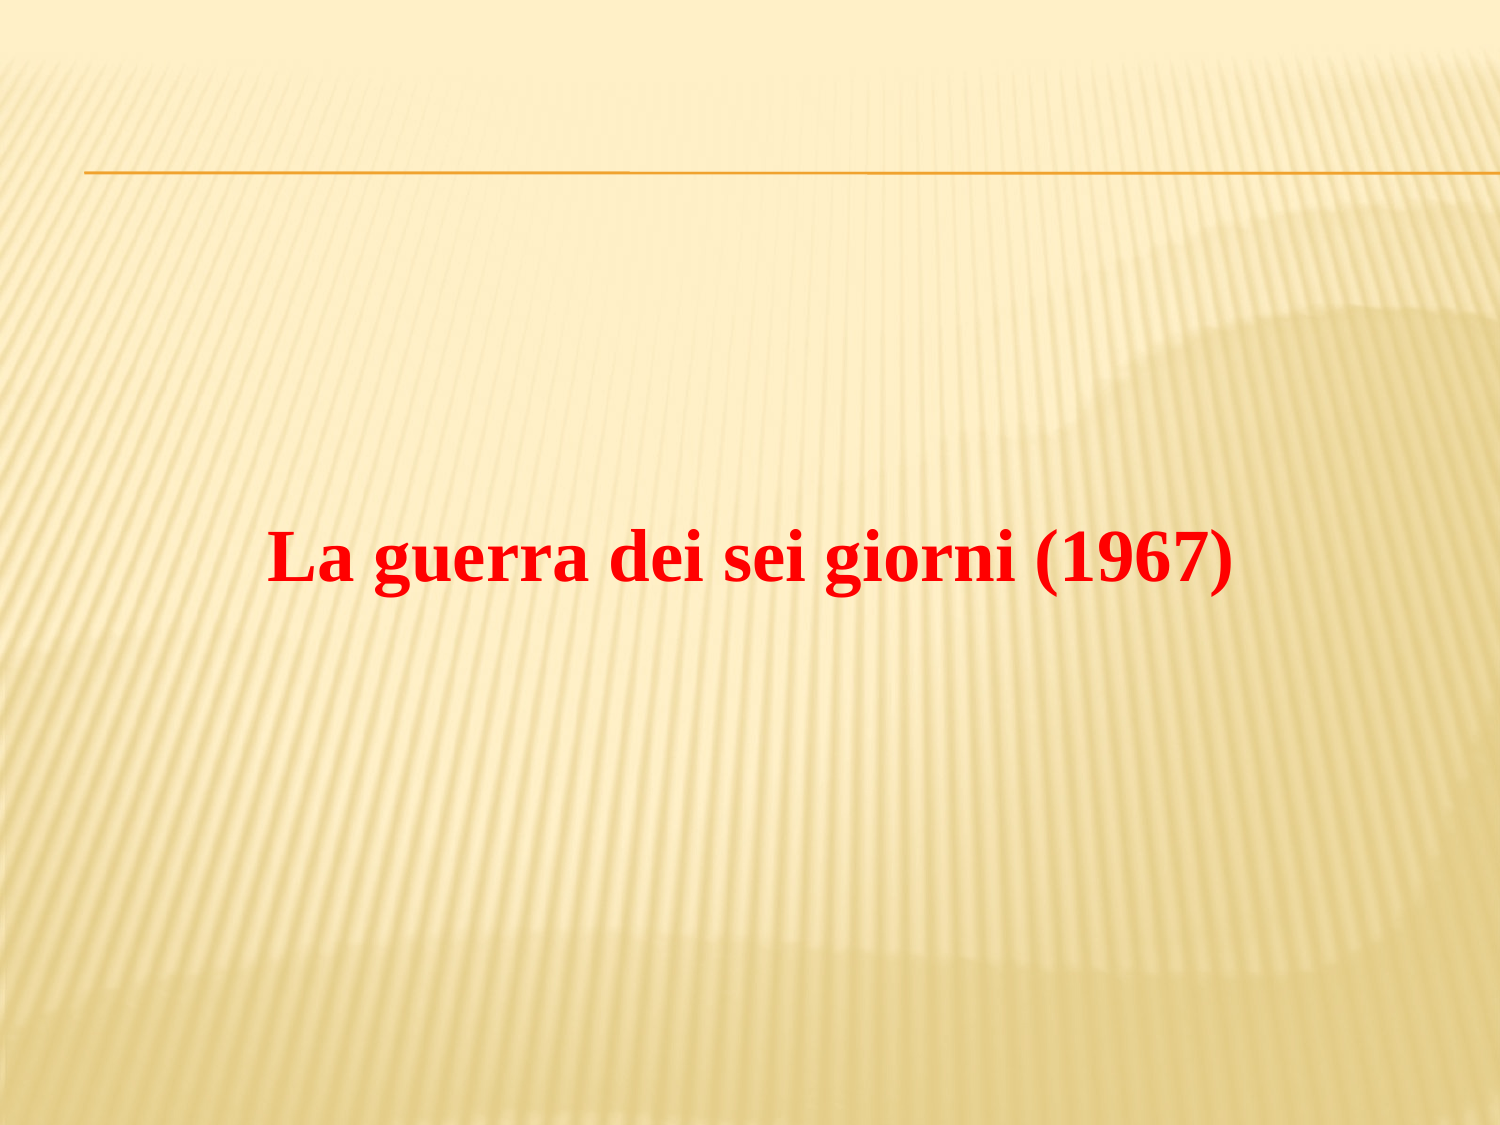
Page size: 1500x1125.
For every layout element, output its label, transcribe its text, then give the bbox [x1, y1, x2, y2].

text_box La guerra dei sei giorni (1967) [58, 468, 1445, 597]
picture [0, 0, 1500, 1125]
text_box [35, 351, 1422, 551]
